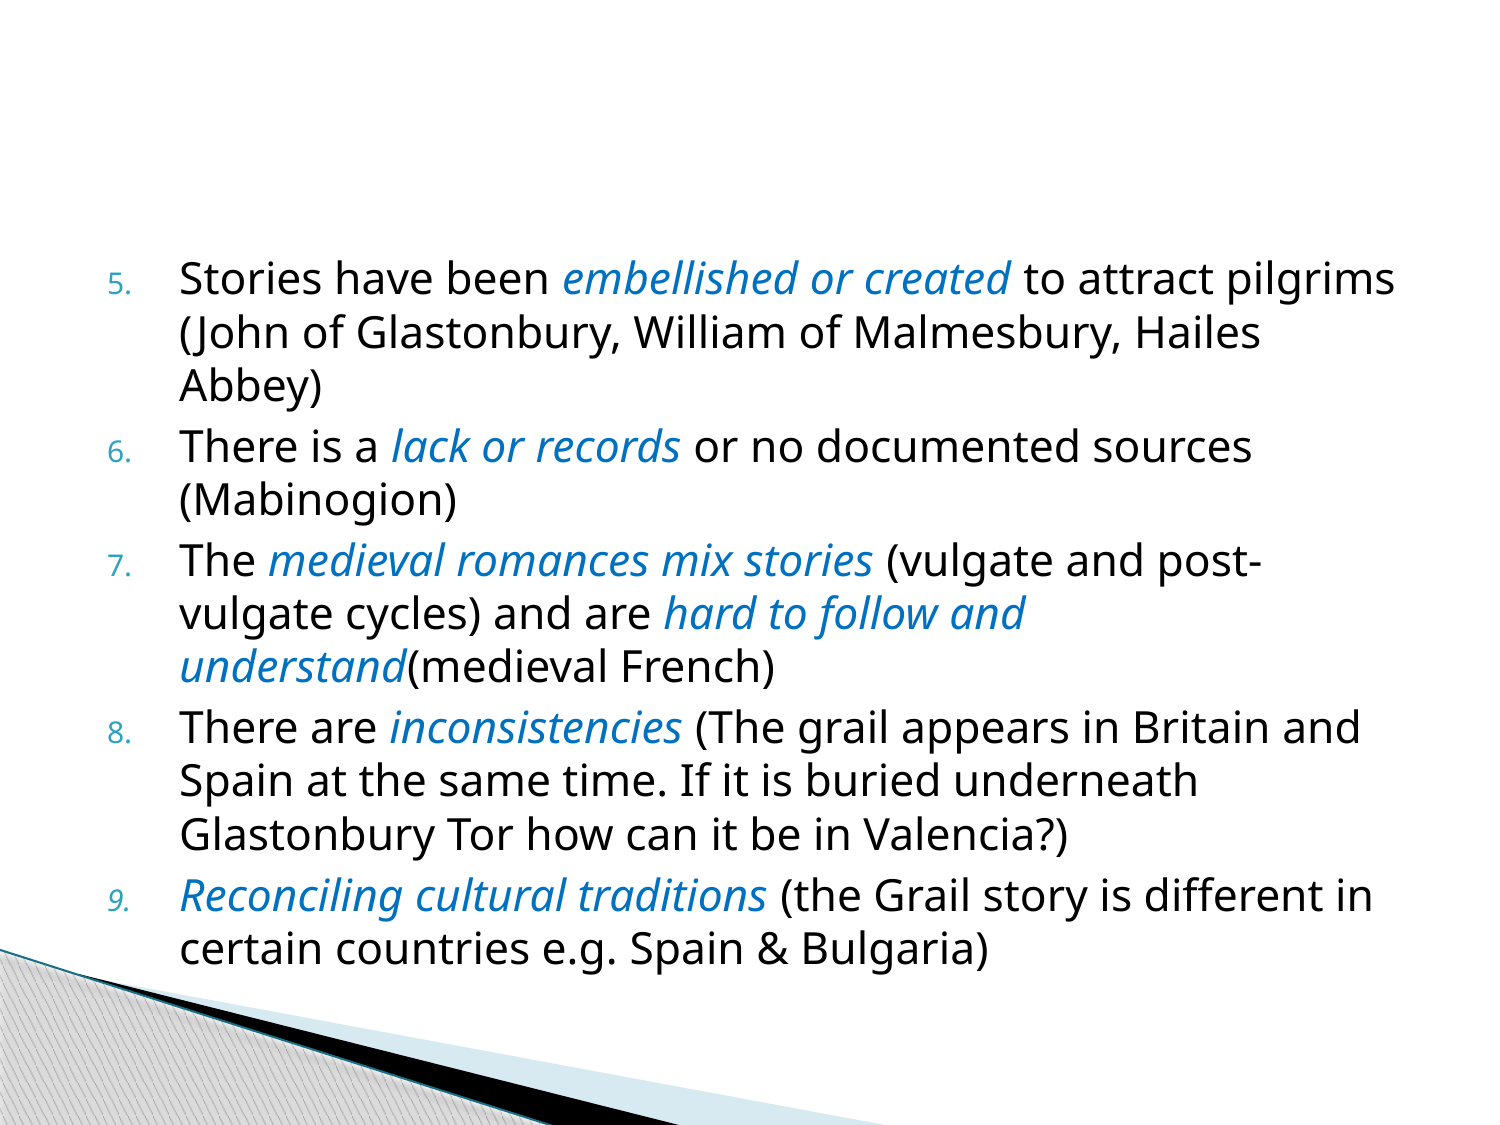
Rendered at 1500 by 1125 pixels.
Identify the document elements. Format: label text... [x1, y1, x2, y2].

list Stories have been embellished or created to attract pilgrims (John of Glastonbury, William of Malmesbury, Hailes Abbey) There is a lack or records or no documented sources (Mabinogion) The medieval romances mix stories (vulgate and post-vulgate cycles) and are hard to follow and understand(medieval French) There are inconsistencies (The grail appears in Britain and Spain at the same time. If it is buried underneath Glastonbury Tor how can it be in Valencia?) Reconciling cultural traditions (the Grail story is different in certain countries e.g. Spain & Bulgaria) [75, 243, 1425, 986]
